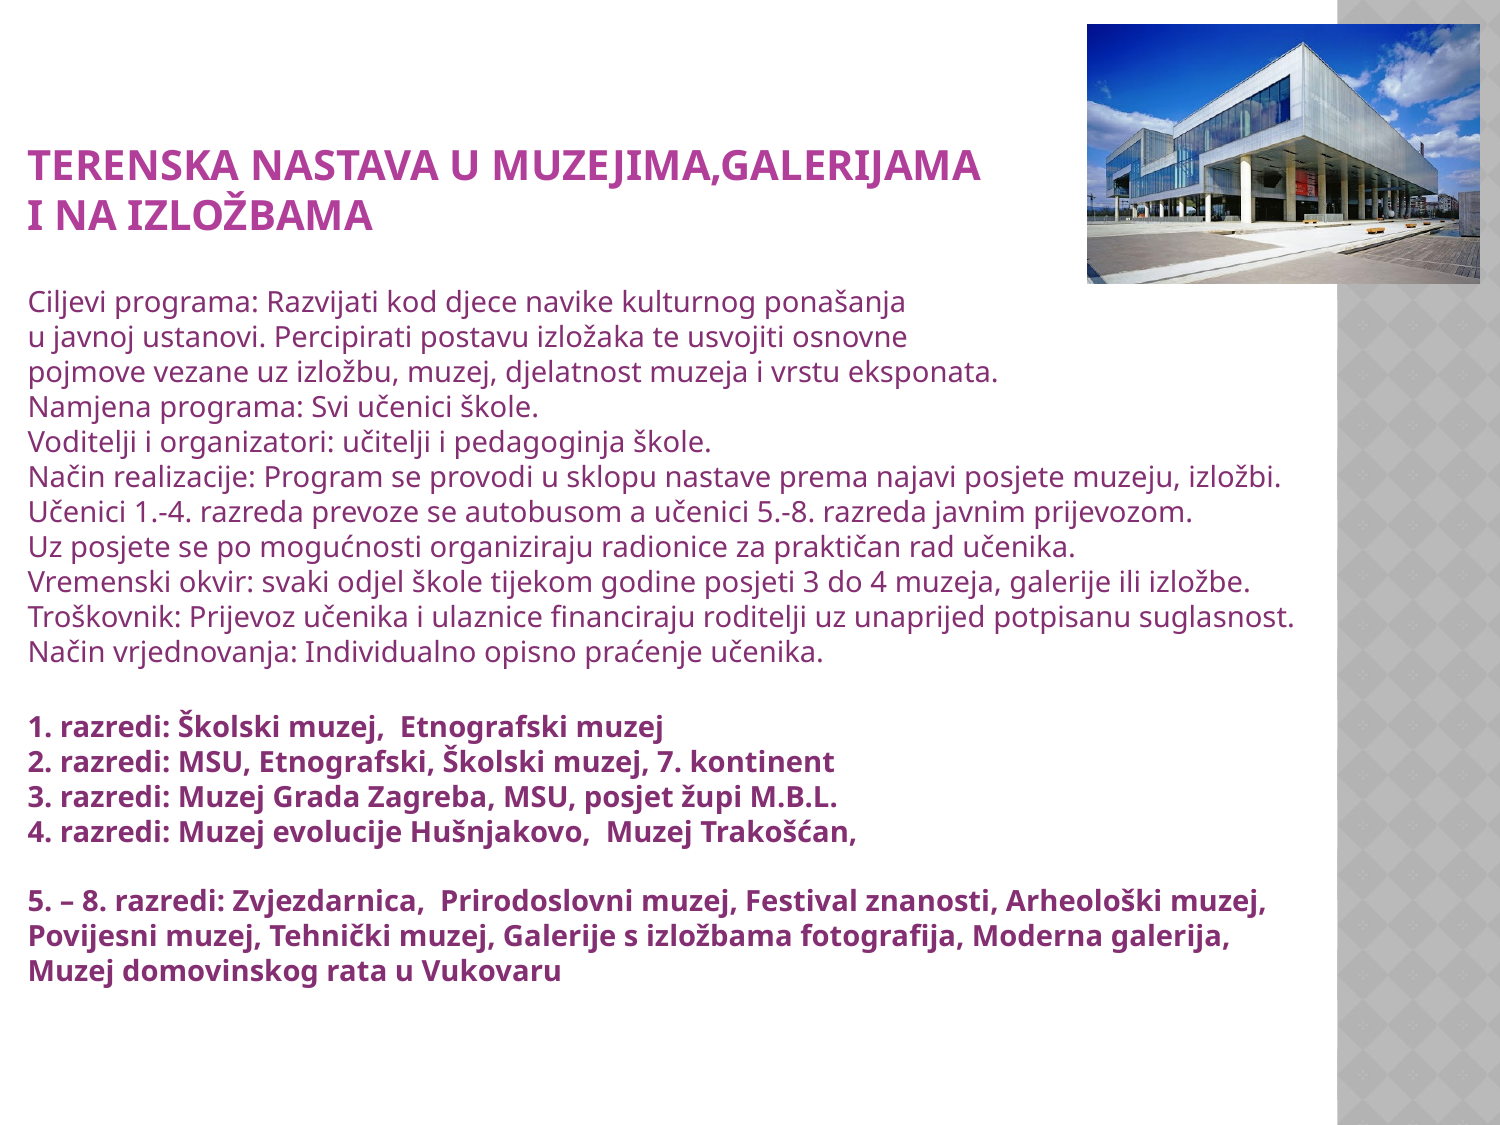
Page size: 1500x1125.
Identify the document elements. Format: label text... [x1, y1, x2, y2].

picture [1087, 24, 1480, 285]
text_box TERENSKA NASTAVA U MUZEJIMA,GALERIJAMA I NA IZLOŽBAMA Ciljevi programa: Razvijati kod djece navike kulturnog ponašanja u javnoj ustanovi. Percipirati postavu izložaka te usvojiti osnovne pojmove vezane uz izložbu, muzej, djelatnost muzeja i vrstu eksponata. Namjena programa: Svi učenici škole. Voditelji i organizatori: učitelji i pedagoginja škole. Način realizacije: Program se provodi u sklopu nastave prema najavi posjete muzeju, izložbi. Učenici 1.-4. razreda prevoze se autobusom a učenici 5.-8. razreda javnim prijevozom. Uz posjete se po mogućnosti organiziraju radionice za praktičan rad učenika. Vremenski okvir: svaki odjel škole tijekom godine posjeti 3 do 4 muzeja, galerije ili izložbe. Troškovnik: Prijevoz učenika i ulaznice financiraju roditelji uz unaprijed potpisanu suglasnost. Način vrjednovanja: Individualno opisno praćenje učenika. 1. razredi: Školski muzej, Etnografski muzej 2. razredi: MSU, Etnografski, Školski muzej, 7. kontinent 3. razredi: Muzej Grada Zagreba, MSU, posjet župi M.B.L. 4. razredi: Muzej evolucije Hušnjakovo, Muzej Trakošćan, 5. – 8. razredi: Zvjezdarnica, Prirodoslovni muzej, Festival znanosti, Arheološki muzej, Povijesni muzej, Tehnički muzej, Galerije s izložbama fotografija, Moderna galerija, Muzej domovinskog rata u Vukovaru [12, 0, 1500, 1100]
